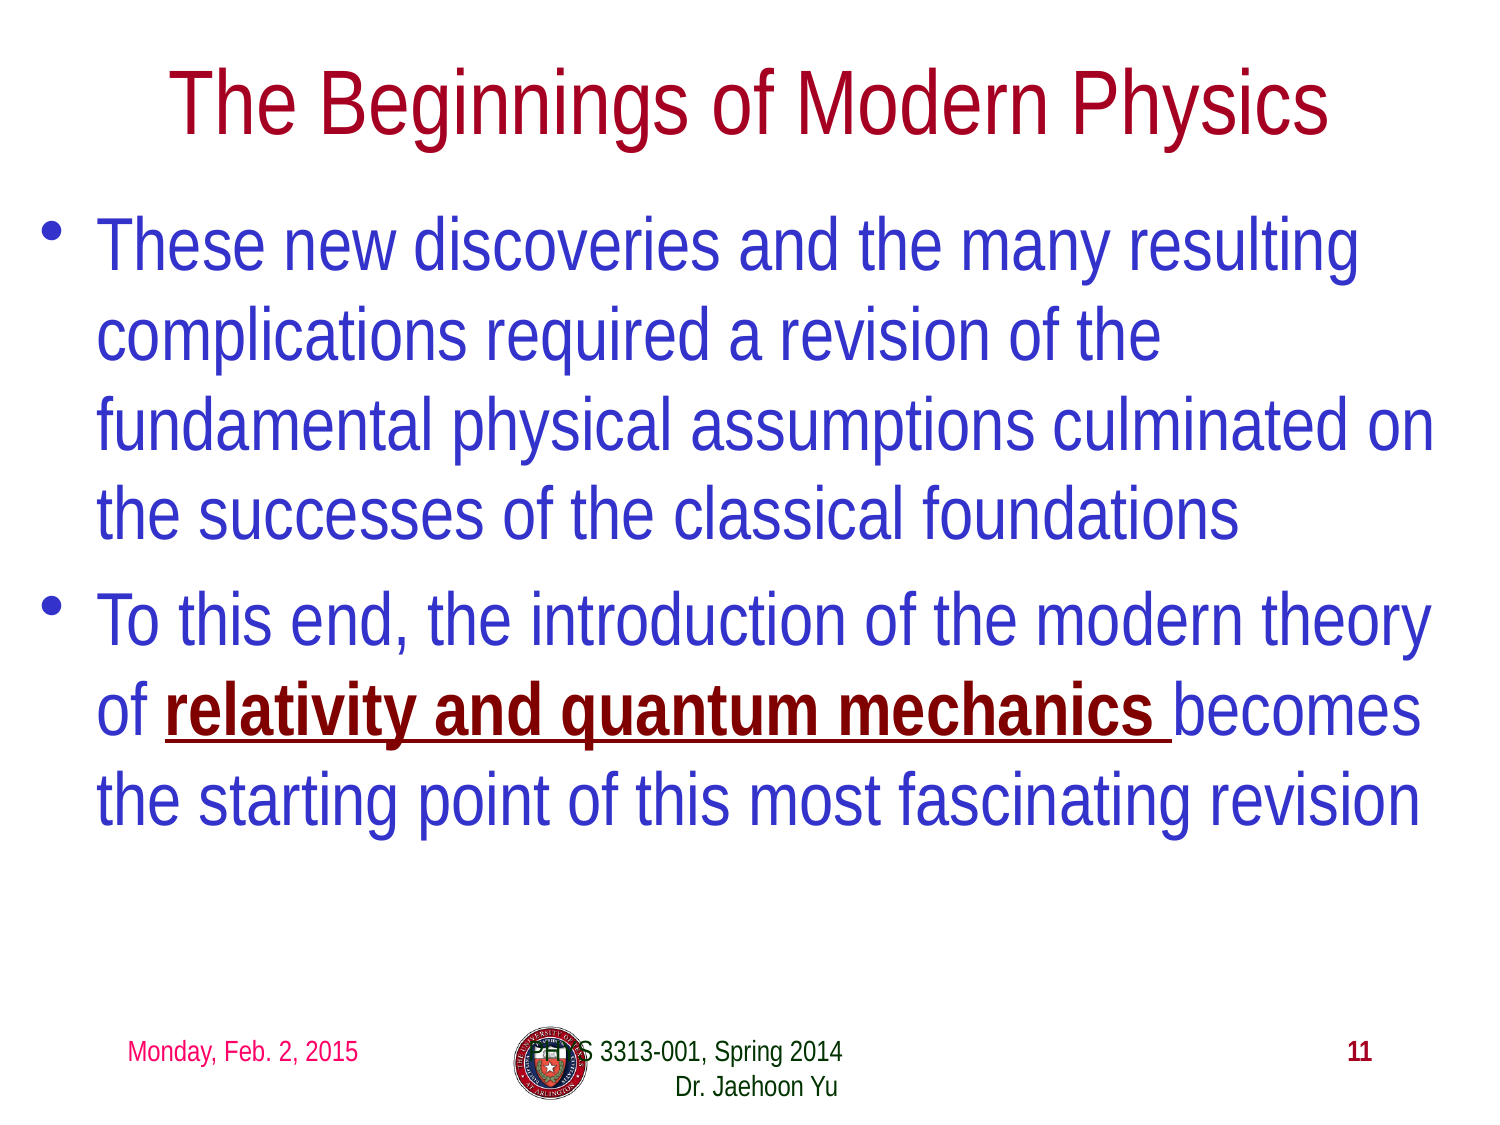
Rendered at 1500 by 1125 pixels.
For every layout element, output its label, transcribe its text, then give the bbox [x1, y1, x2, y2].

footer PHYS 3313-001, Spring 2014 Dr. Jaehoon Yu [512, 1024, 988, 1101]
title The Beginnings of Modern Physics [74, 45, 1426, 151]
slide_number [112, 1024, 426, 1101]
list These new discoveries and the many resulting complications required a revision of the fundamental physical assumptions culminated on the successes of the classical foundations To this end, the introduction of the modern theory of relativity and quantum mechanics becomes the starting point of this most fascinating revision [24, 187, 1463, 1026]
slide_number 11 [1074, 1024, 1388, 1101]
